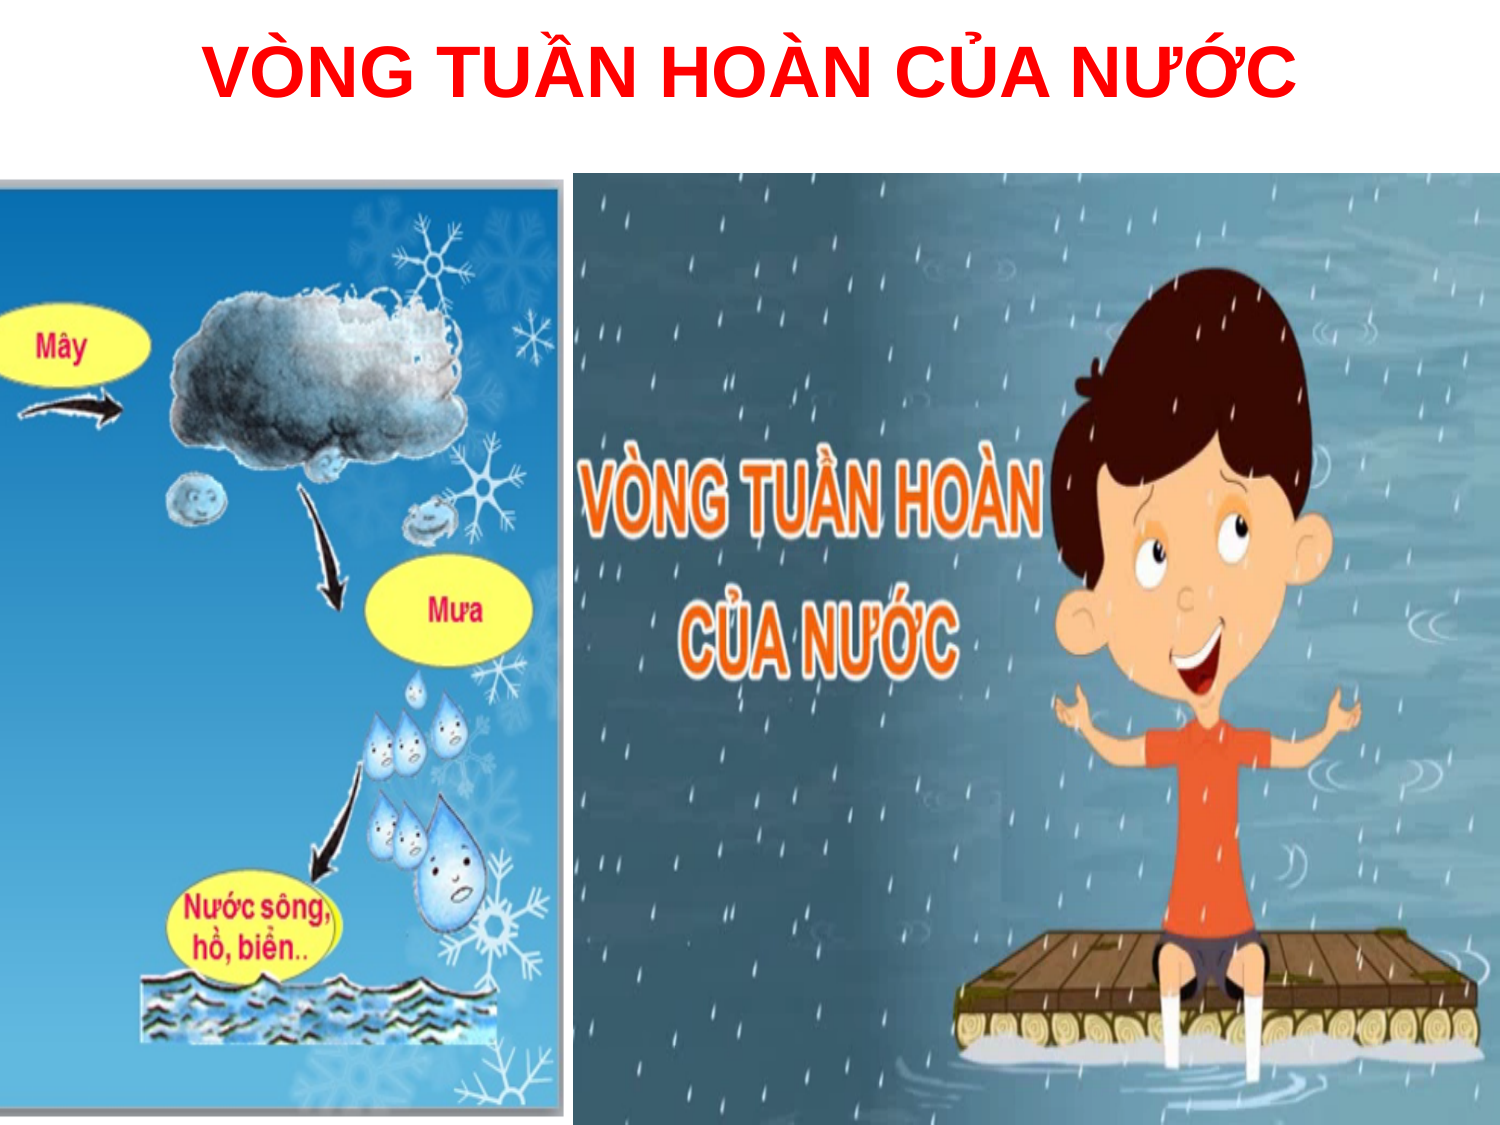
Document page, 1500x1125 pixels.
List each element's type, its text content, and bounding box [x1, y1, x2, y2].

picture [0, 172, 572, 1125]
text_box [572, 172, 1500, 1125]
text_box VÒNG TUẦN HOÀN CỦA NƯỚC [186, 16, 1314, 120]
